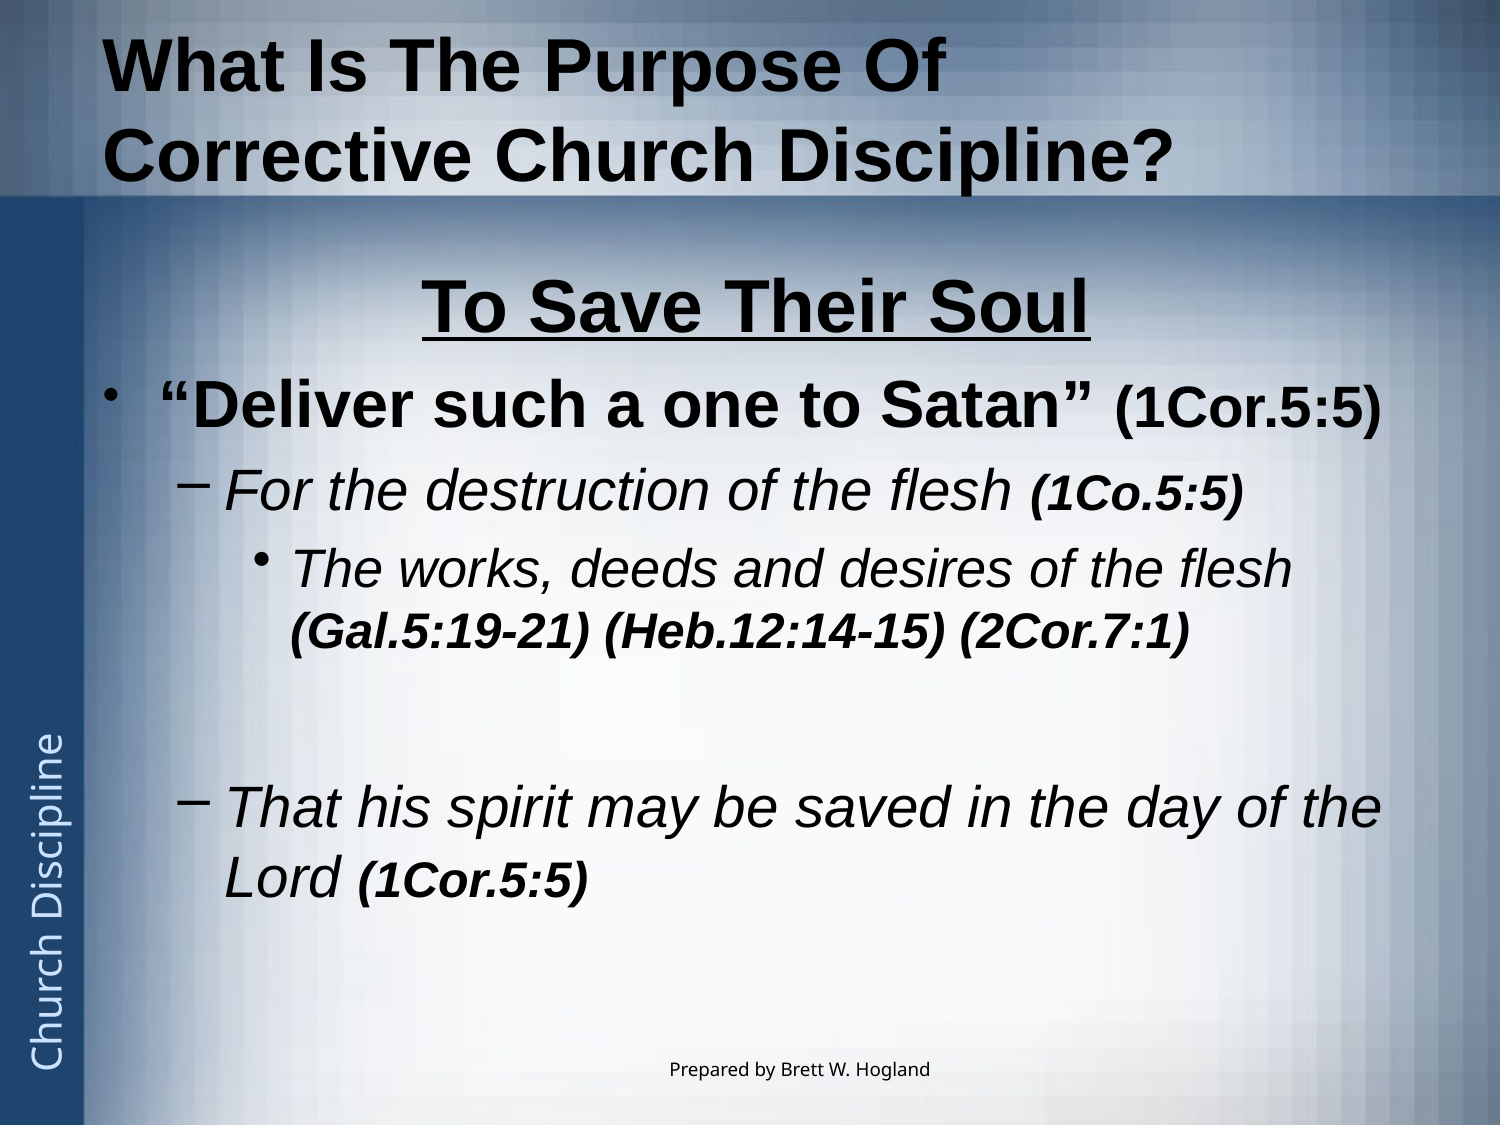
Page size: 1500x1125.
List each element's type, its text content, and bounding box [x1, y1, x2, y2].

list To Save Their Soul “Deliver such a one to Satan” (1Cor.5:5) For the destruction of the flesh (1Co.5:5) The works, deeds and desires of the flesh (Gal.5:19-21) (Heb.12:14-15) (2Cor.7:1) That his spirit may be saved in the day of the Lord (1Cor.5:5) [87, 249, 1425, 1038]
footer Prepared by Brett W. Hogland [562, 1049, 1038, 1125]
picture [0, 0, 1500, 1125]
title What Is The Purpose Of Corrective Church Discipline? [87, 12, 1338, 200]
